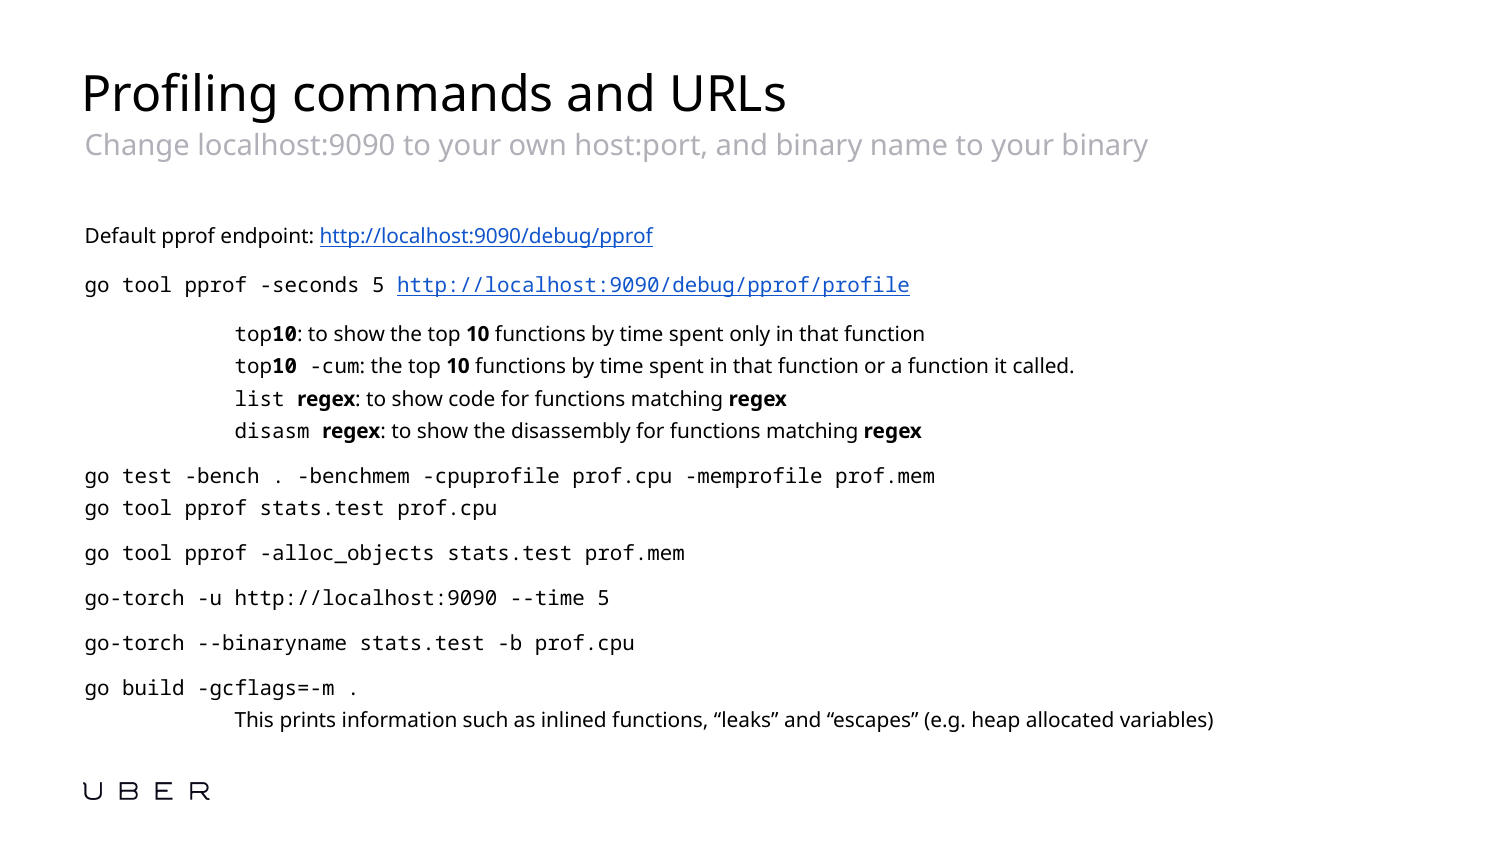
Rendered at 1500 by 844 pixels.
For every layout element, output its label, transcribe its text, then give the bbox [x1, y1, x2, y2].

title Profiling commands and URLs [66, 0, 1425, 137]
picture [83, 782, 210, 800]
title Change localhost:9090 to your own host:port, and binary name to your binary [69, 111, 1425, 191]
list Default pprof endpoint: http://localhost:9090/debug/pprof go tool pprof -seconds 5 http://localhost:9090/debug/pprof/profile top10: to show the top 10 functions by time spent only in that function top10 -cum: the top 10 functions by time spent in that function or a function it called. list regex: to show code for functions matching regex disasm regex: to show the disassembly for functions matching regex go test -bench . -benchmem -cpuprofile prof.cpu -memprofile prof.mem go tool pprof stats.test prof.cpu go tool pprof -alloc_objects stats.test prof.mem go-torch -u http://localhost:9090 --time 5 go-torch --binaryname stats.test -b prof.cpu go build -gcflags=-m . This prints information such as inlined functions, “leaks” and “escapes” (e.g. heap allocated variables) [69, 199, 1357, 766]
